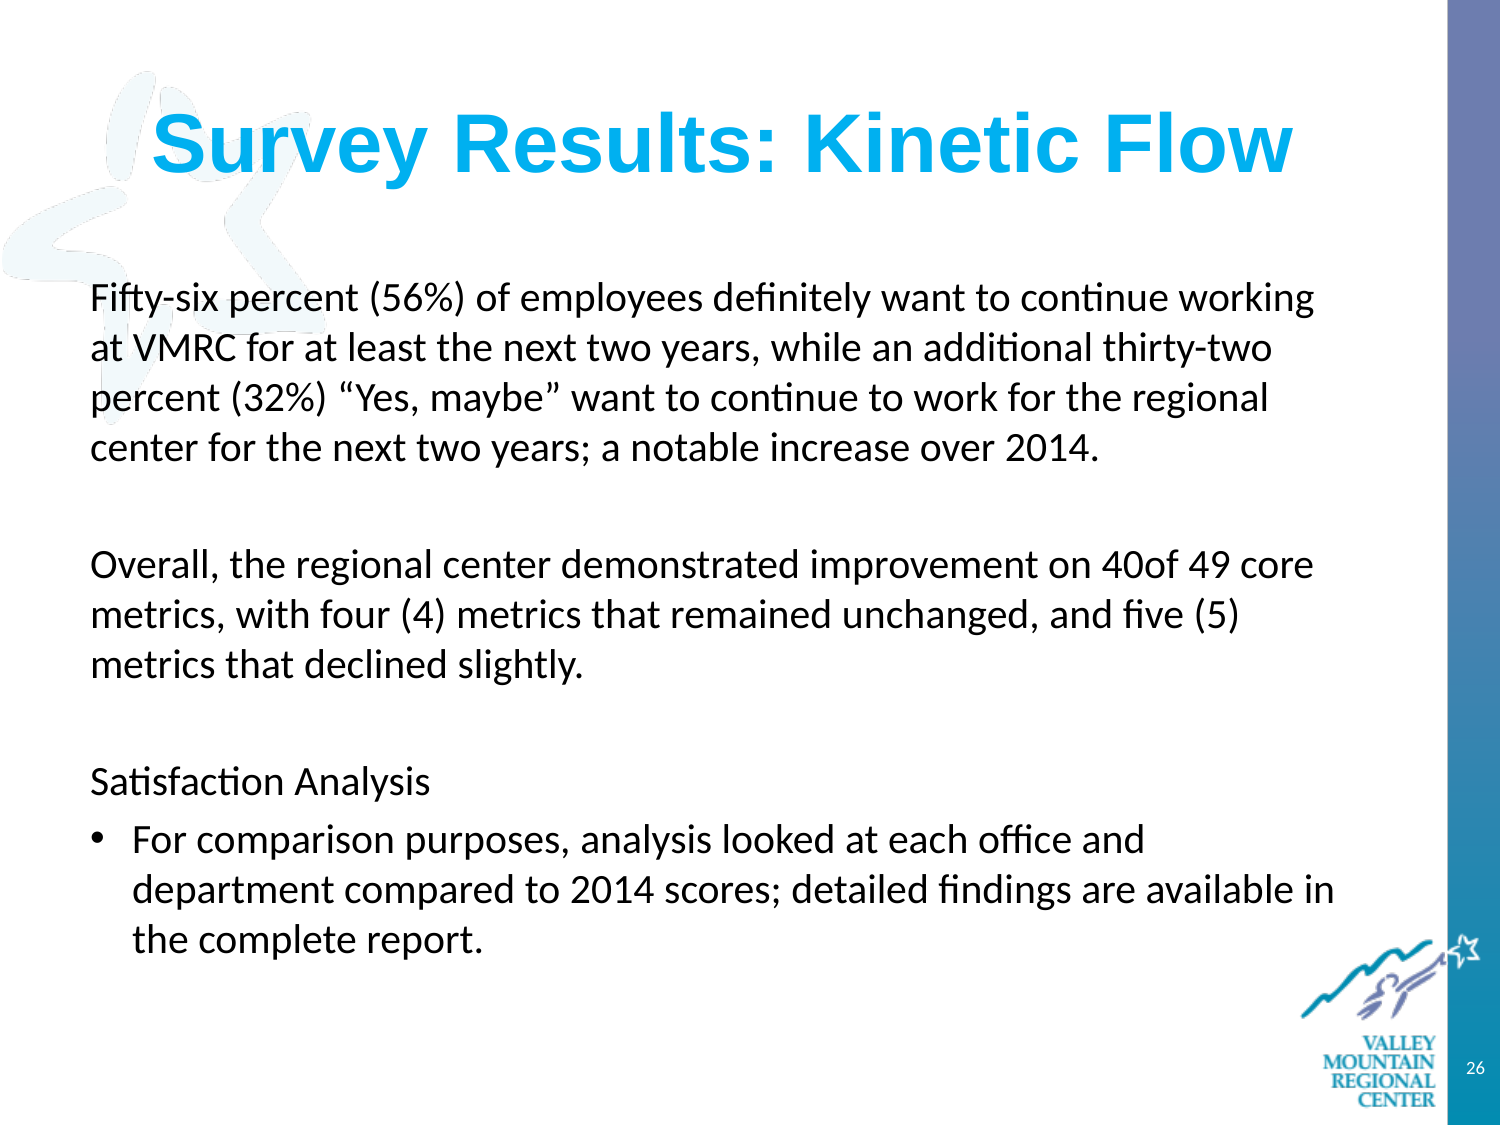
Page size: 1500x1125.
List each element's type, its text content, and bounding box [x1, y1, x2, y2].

list Fifty-six percent (56%) of employees definitely want to continue working at VMRC for at least the next two years, while an additional thirty-two percent (32%) “Yes, maybe” want to continue to work for the regional center for the next two years; a notable increase over 2014. Overall, the regional center demonstrated improvement on 40of 49 core metrics, with four (4) metrics that remained unchanged, and five (5) metrics that declined slightly. Satisfaction Analysis For comparison purposes, analysis looked at each office and department compared to 2014 scores; detailed findings are available in the complete report. [75, 262, 1369, 1005]
title Survey Results: Kinetic Flow [75, 45, 1371, 233]
slide_number 26 [1445, 1009, 1500, 1125]
